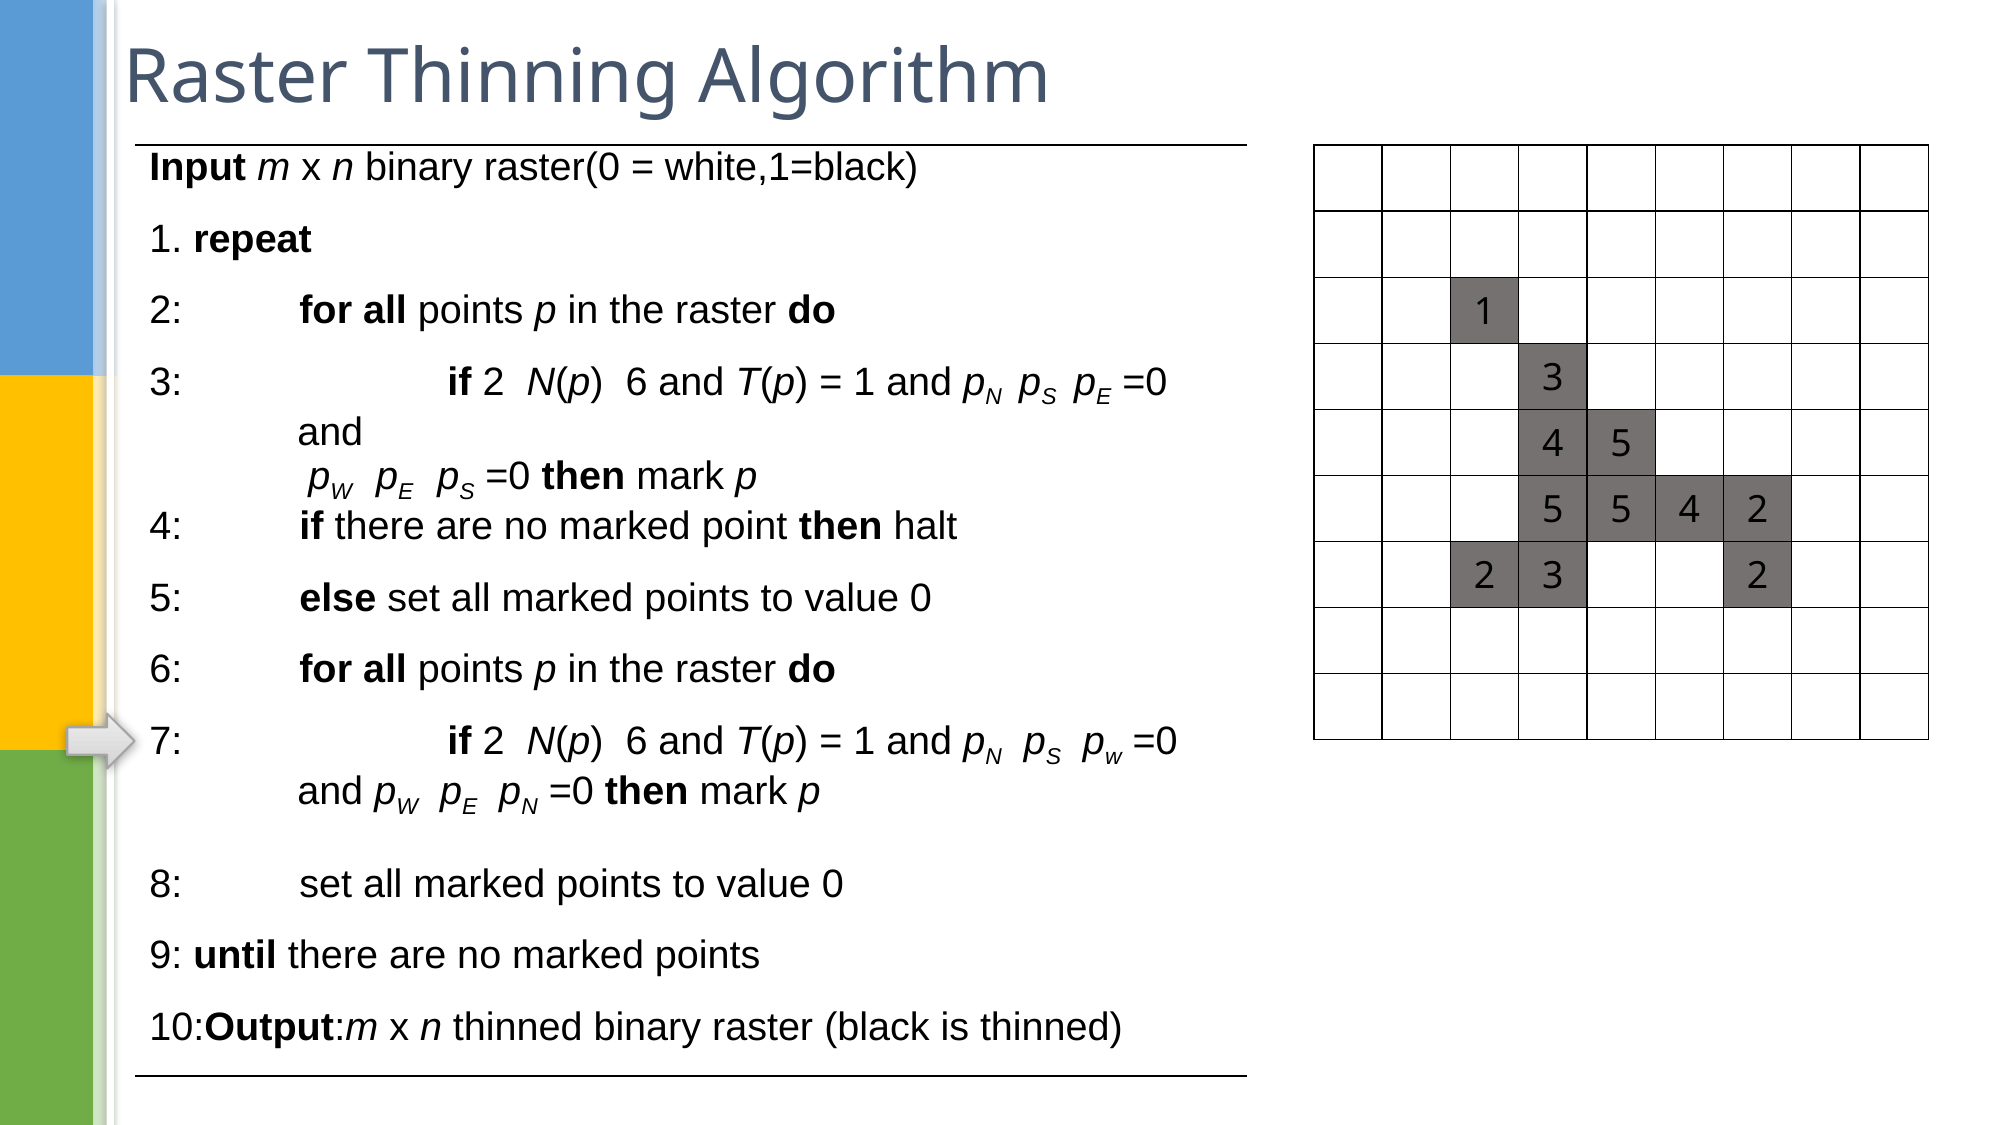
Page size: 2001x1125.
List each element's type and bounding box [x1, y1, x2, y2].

table_cell [1588, 608, 1655, 673]
table_header [1861, 146, 1928, 210]
table_cell [1656, 608, 1723, 673]
table_cell [1383, 608, 1450, 673]
table_cell [1315, 476, 1381, 541]
table_cell [1656, 476, 1723, 541]
table_cell [1656, 674, 1723, 739]
table_cell [1656, 212, 1723, 277]
table_cell [1519, 542, 1586, 607]
table_cell [1724, 410, 1791, 475]
table_cell [1792, 344, 1859, 409]
table_cell [1724, 608, 1791, 673]
table_cell [1519, 410, 1586, 475]
table_cell [1588, 344, 1655, 409]
table_cell [1861, 410, 1928, 475]
table_cell [1724, 278, 1791, 343]
table_header [1588, 146, 1655, 210]
table_header [1792, 146, 1859, 210]
table_cell [1792, 212, 1859, 277]
table_header [1724, 146, 1791, 210]
table_cell [1792, 608, 1859, 673]
table_cell [1451, 410, 1518, 475]
table_cell [1451, 608, 1518, 673]
table_cell [1451, 212, 1518, 277]
table_cell [1792, 278, 1859, 343]
table_cell [1656, 344, 1723, 409]
table_cell [1519, 344, 1586, 409]
text_box [66, 712, 136, 770]
table_cell [1656, 542, 1723, 607]
table_header [1451, 146, 1518, 210]
table_cell [1315, 608, 1381, 673]
table_cell [1451, 278, 1518, 343]
table_cell [1724, 212, 1791, 277]
table_cell [1383, 542, 1450, 607]
table_cell [1724, 344, 1791, 409]
table_cell [1861, 674, 1928, 739]
table_cell [1861, 278, 1928, 343]
table_cell [1656, 278, 1723, 343]
table_cell [1315, 542, 1381, 607]
table_cell [1383, 476, 1450, 541]
table_cell [1383, 344, 1450, 409]
table_cell [1519, 476, 1586, 541]
table_cell [1656, 410, 1723, 475]
table_cell [1861, 608, 1928, 673]
table_cell [1315, 212, 1381, 277]
table_cell [1861, 212, 1928, 277]
table_cell [1792, 410, 1859, 475]
table_cell [1519, 608, 1586, 673]
table_cell [1588, 410, 1655, 475]
table_cell [1315, 278, 1381, 343]
table_cell [1451, 542, 1518, 607]
title [108, 14, 1763, 130]
table_cell [1861, 476, 1928, 541]
table_cell [1383, 674, 1450, 739]
table_cell [1519, 278, 1586, 343]
table_cell [1588, 278, 1655, 343]
table_cell [1588, 542, 1655, 607]
table_cell [1451, 674, 1518, 739]
table_cell [1315, 674, 1381, 739]
table_cell [1519, 212, 1586, 277]
table_header [1383, 146, 1450, 210]
table_cell [1724, 542, 1791, 607]
table_cell [1588, 476, 1655, 541]
table_cell [1724, 674, 1791, 739]
table_cell [1315, 410, 1381, 475]
table_cell [1519, 674, 1586, 739]
table_cell [1588, 674, 1655, 739]
table_cell [1383, 278, 1450, 343]
table_cell [1861, 542, 1928, 607]
table_header [1315, 146, 1381, 210]
table_cell [1861, 344, 1928, 409]
table_header [1656, 146, 1723, 210]
table_cell [1792, 542, 1859, 607]
table_cell [1724, 476, 1791, 541]
table_cell [1383, 212, 1450, 277]
table_cell [1792, 476, 1859, 541]
table_cell [1315, 344, 1381, 409]
table_cell [1451, 476, 1518, 541]
table_cell [1451, 344, 1518, 409]
table_cell [1588, 212, 1655, 277]
table_header [1519, 146, 1586, 210]
table_cell [1383, 410, 1450, 475]
table_cell [1792, 674, 1859, 739]
